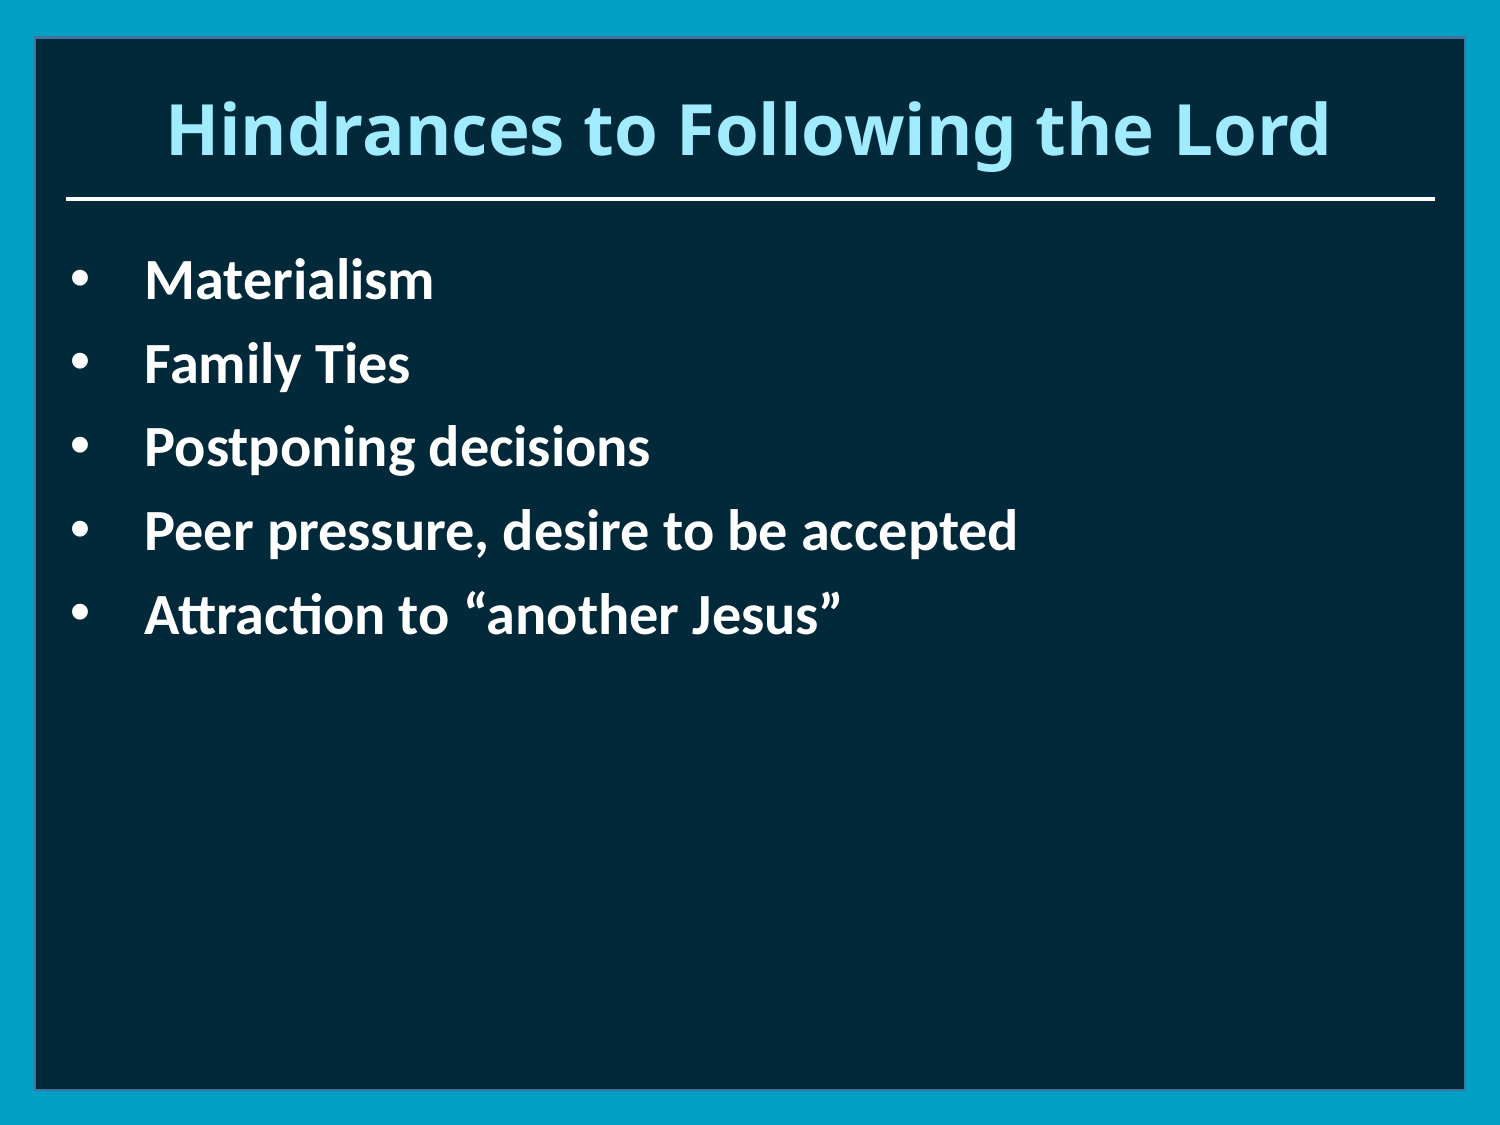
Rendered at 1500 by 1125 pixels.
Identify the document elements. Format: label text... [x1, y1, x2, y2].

title Hindrances to Following the Lord [54, 66, 1445, 199]
subtitle Materialism Family Ties Postponing decisions Peer pressure, desire to be accepted Attraction to “another Jesus” [54, 241, 1446, 1067]
